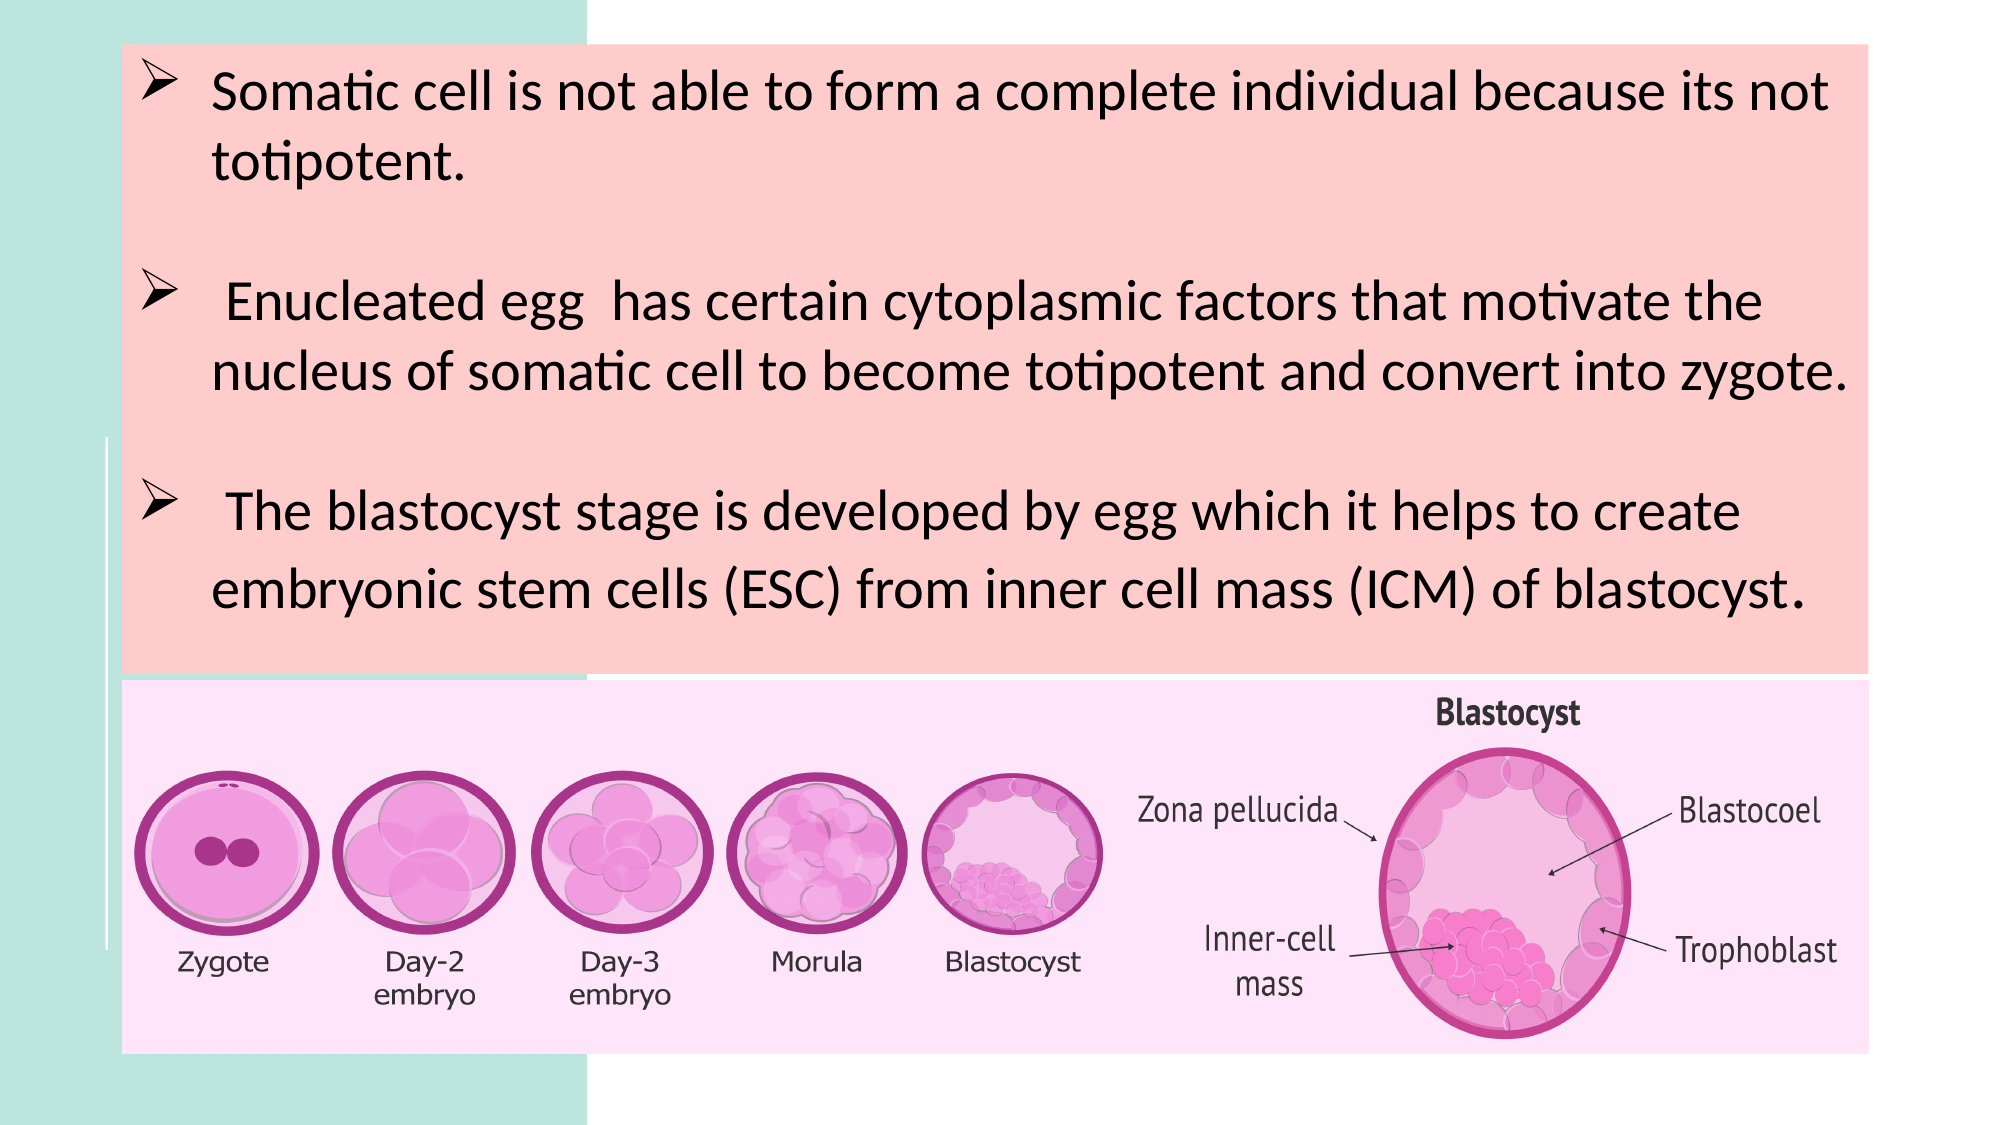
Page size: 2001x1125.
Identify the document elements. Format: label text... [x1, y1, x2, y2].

text_box Somatic cell is not able to form a complete individual because its not totipotent. Enucleated egg has certain cytoplasmic factors that motivate the nucleus of somatic cell to become totipotent and convert into zygote. The blastocyst stage is developed by egg which it helps to create embryonic stem cells (ESC) from inner cell mass (ICM) of blastocyst. [122, 44, 1869, 674]
picture [121, 680, 1869, 1054]
